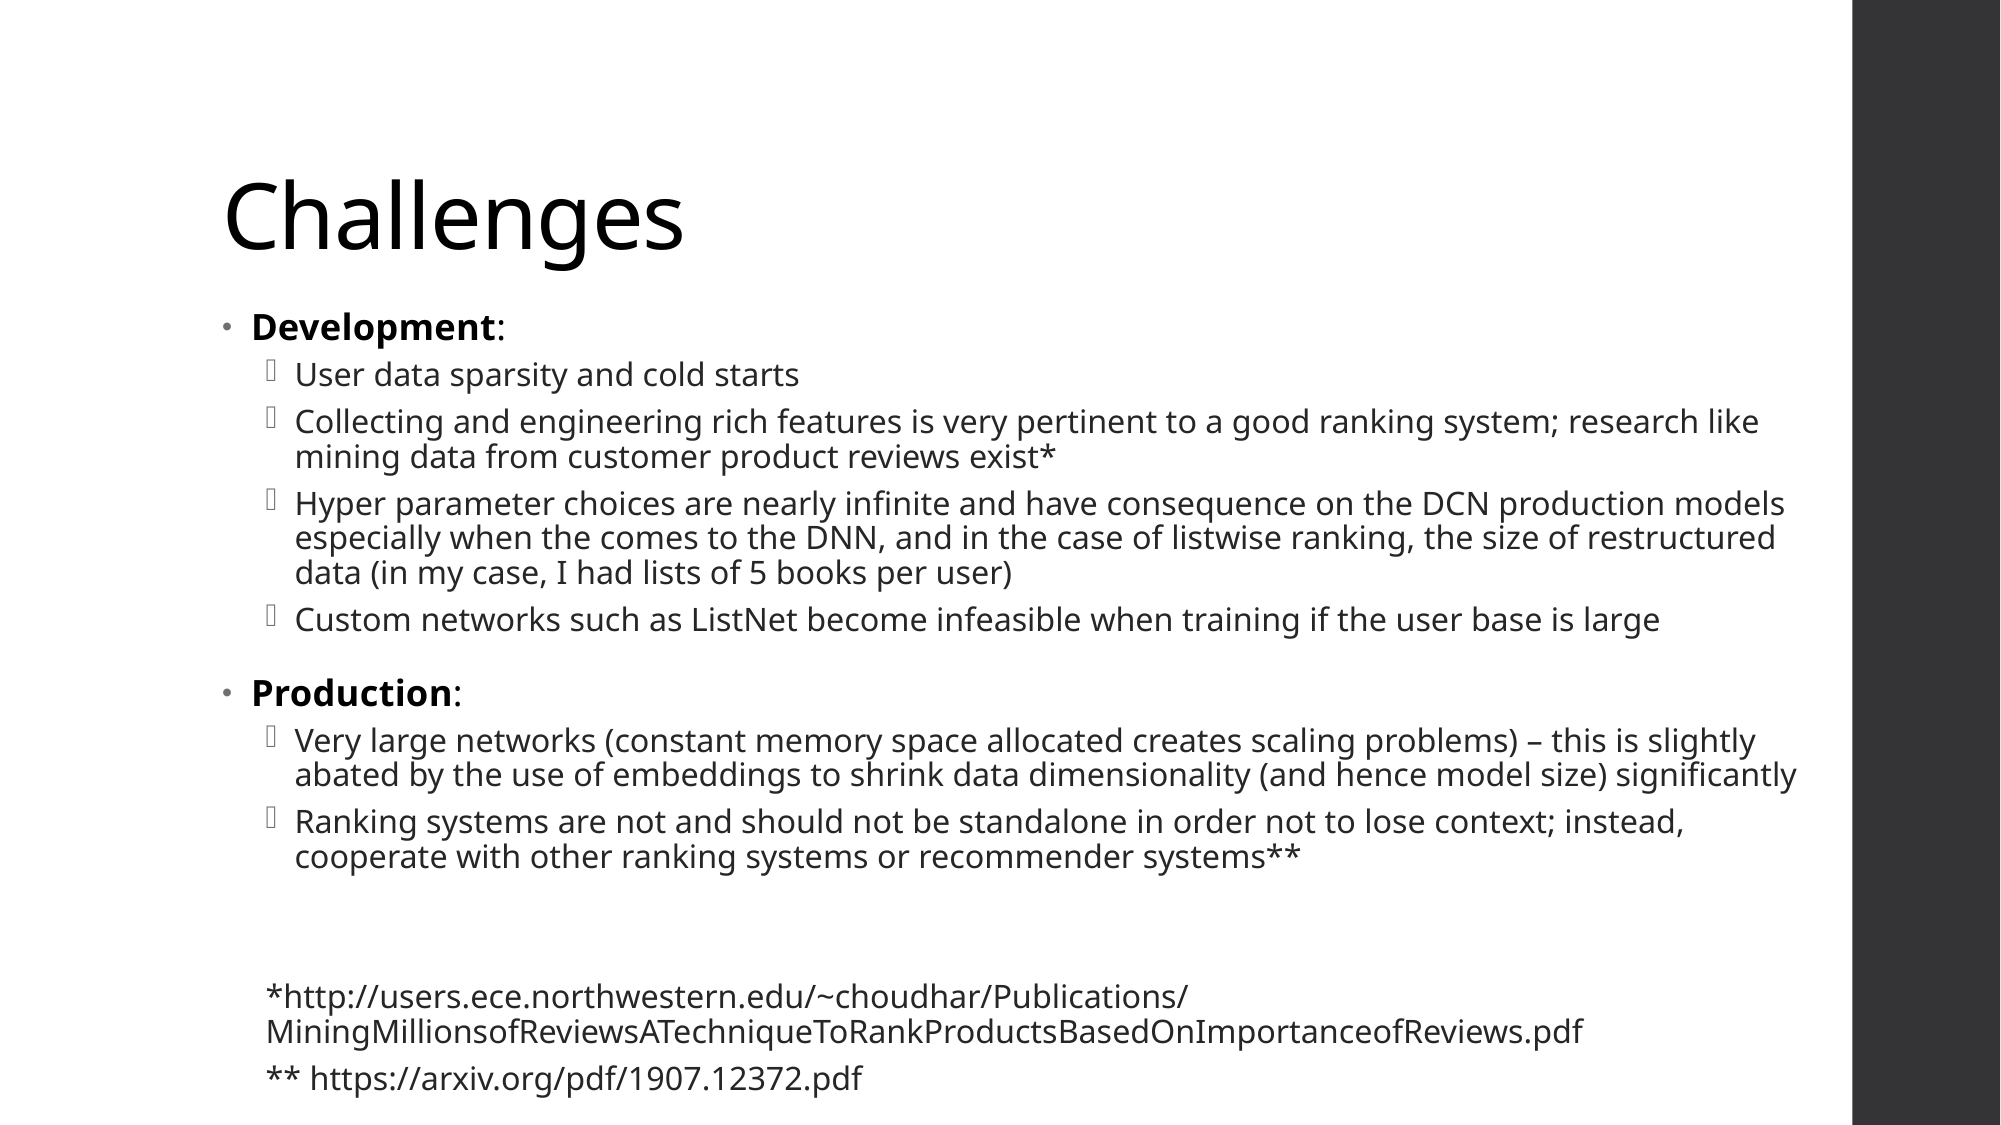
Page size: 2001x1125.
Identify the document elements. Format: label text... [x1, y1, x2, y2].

list Development: User data sparsity and cold starts Collecting and engineering rich features is very pertinent to a good ranking system; research like mining data from customer product reviews exist* Hyper parameter choices are nearly infinite and have consequence on the DCN production models especially when the comes to the DNN, and in the case of listwise ranking, the size of restructured data (in my case, I had lists of 5 books per user) Custom networks such as ListNet become infeasible when training if the user base is large Production: Very large networks (constant memory space allocated creates scaling problems) – this is slightly abated by the use of embeddings to shrink data dimensionality (and hence model size) significantly Ranking systems are not and should not be standalone in order not to lose context; instead, cooperate with other ranking systems or recommender systems** *http://users.ece.northwestern.edu/~choudhar/Publications/MiningMillionsofReviewsATechniqueToRankProductsBasedOnImportanceofReviews.pdf ** https://arxiv.org/pdf/1907.12372.pdf [206, 299, 1827, 1114]
title Challenges [206, 60, 1797, 278]
